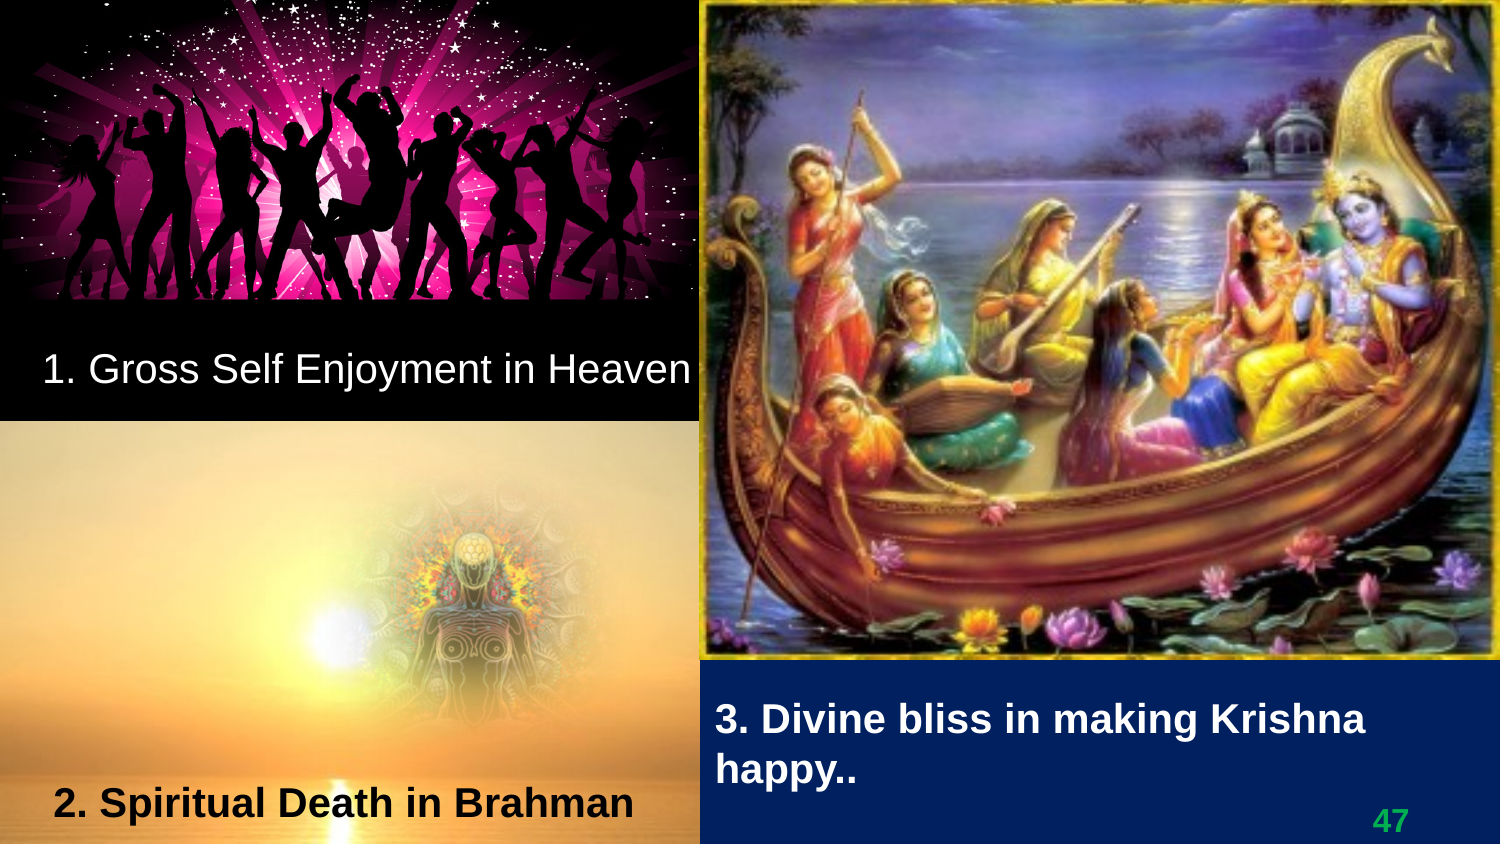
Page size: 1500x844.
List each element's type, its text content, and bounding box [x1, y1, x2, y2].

slide_number 47 [1074, 804, 1425, 835]
text_box 3. Divine bliss in making Krishna happy.. [704, 684, 1500, 800]
picture [0, 0, 1500, 844]
